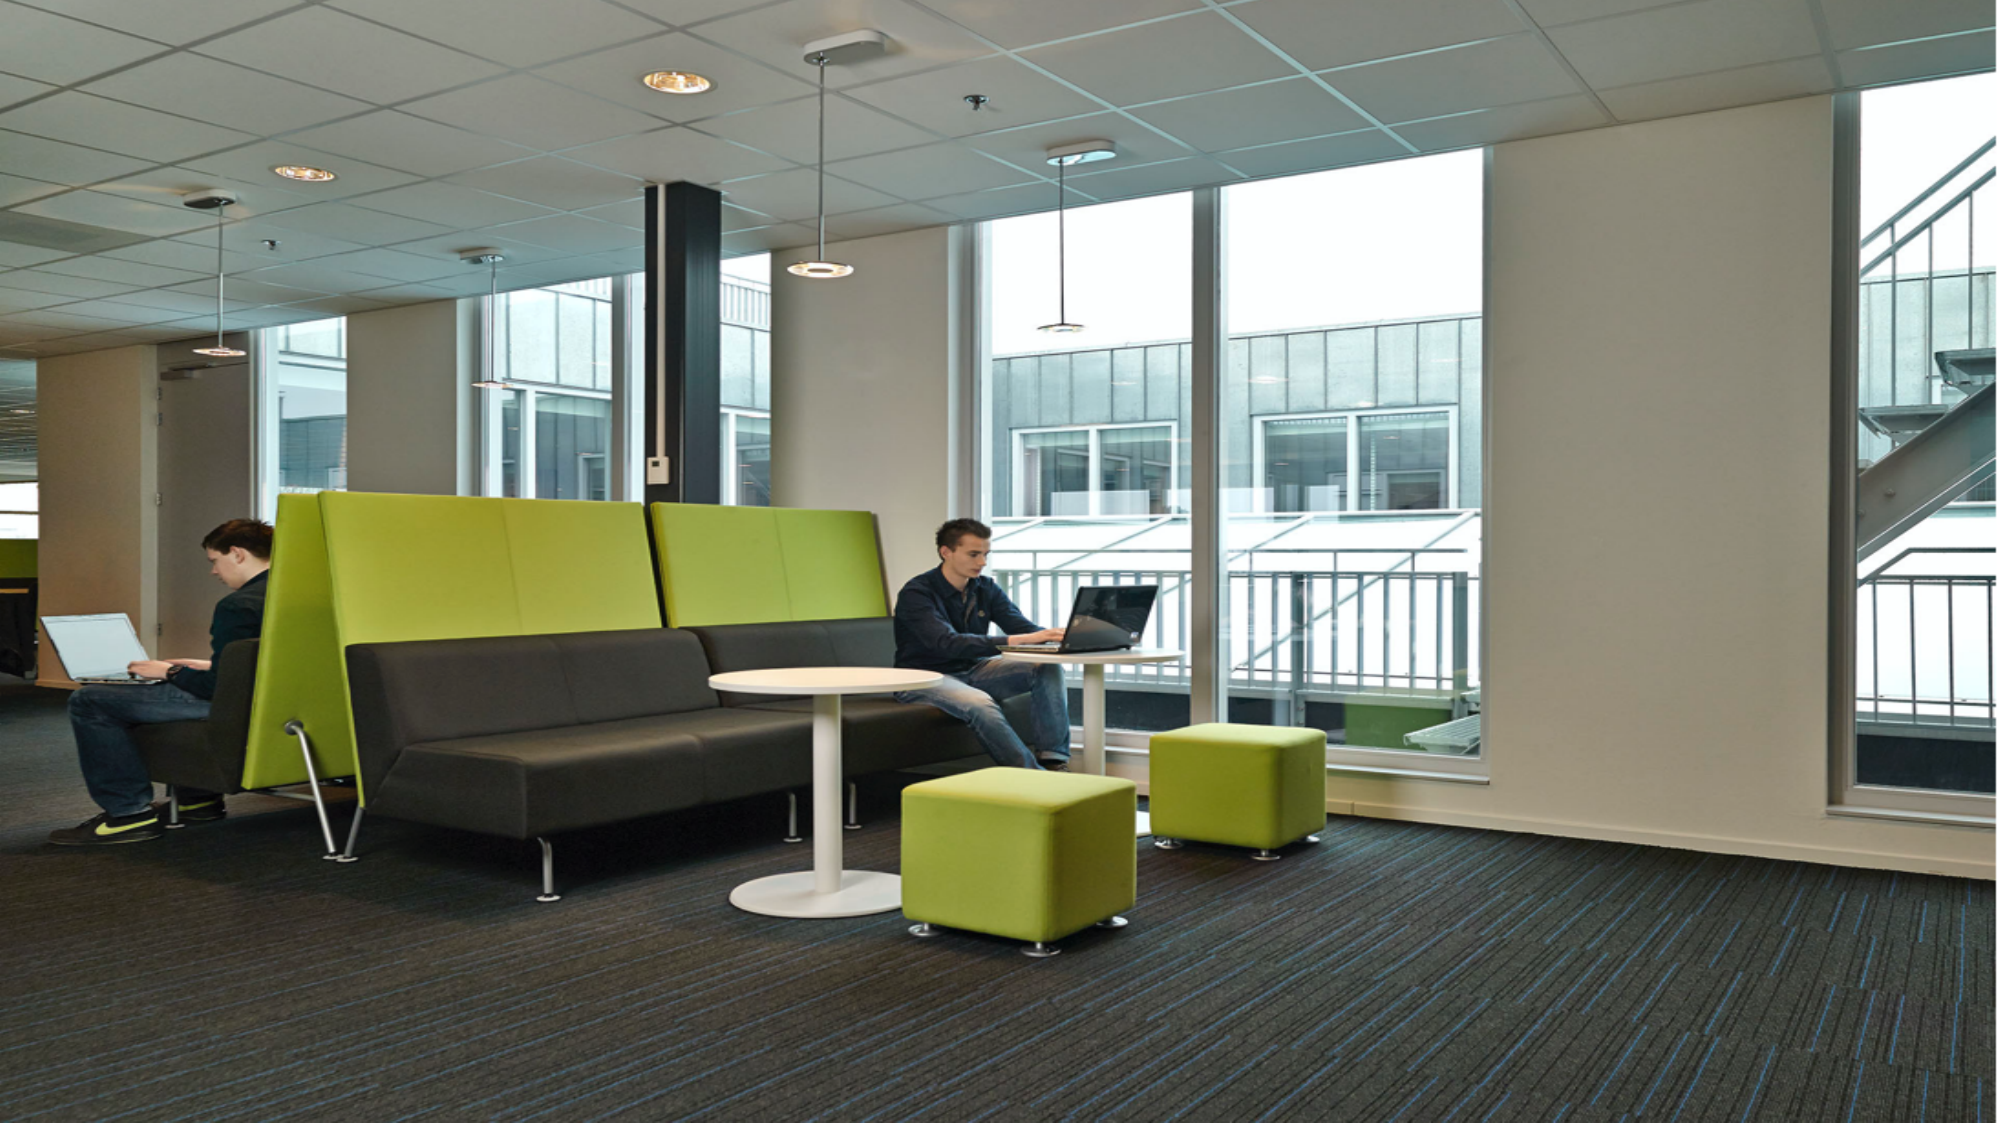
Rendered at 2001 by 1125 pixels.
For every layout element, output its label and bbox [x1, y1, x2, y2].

list [0, 0, 2000, 1124]
